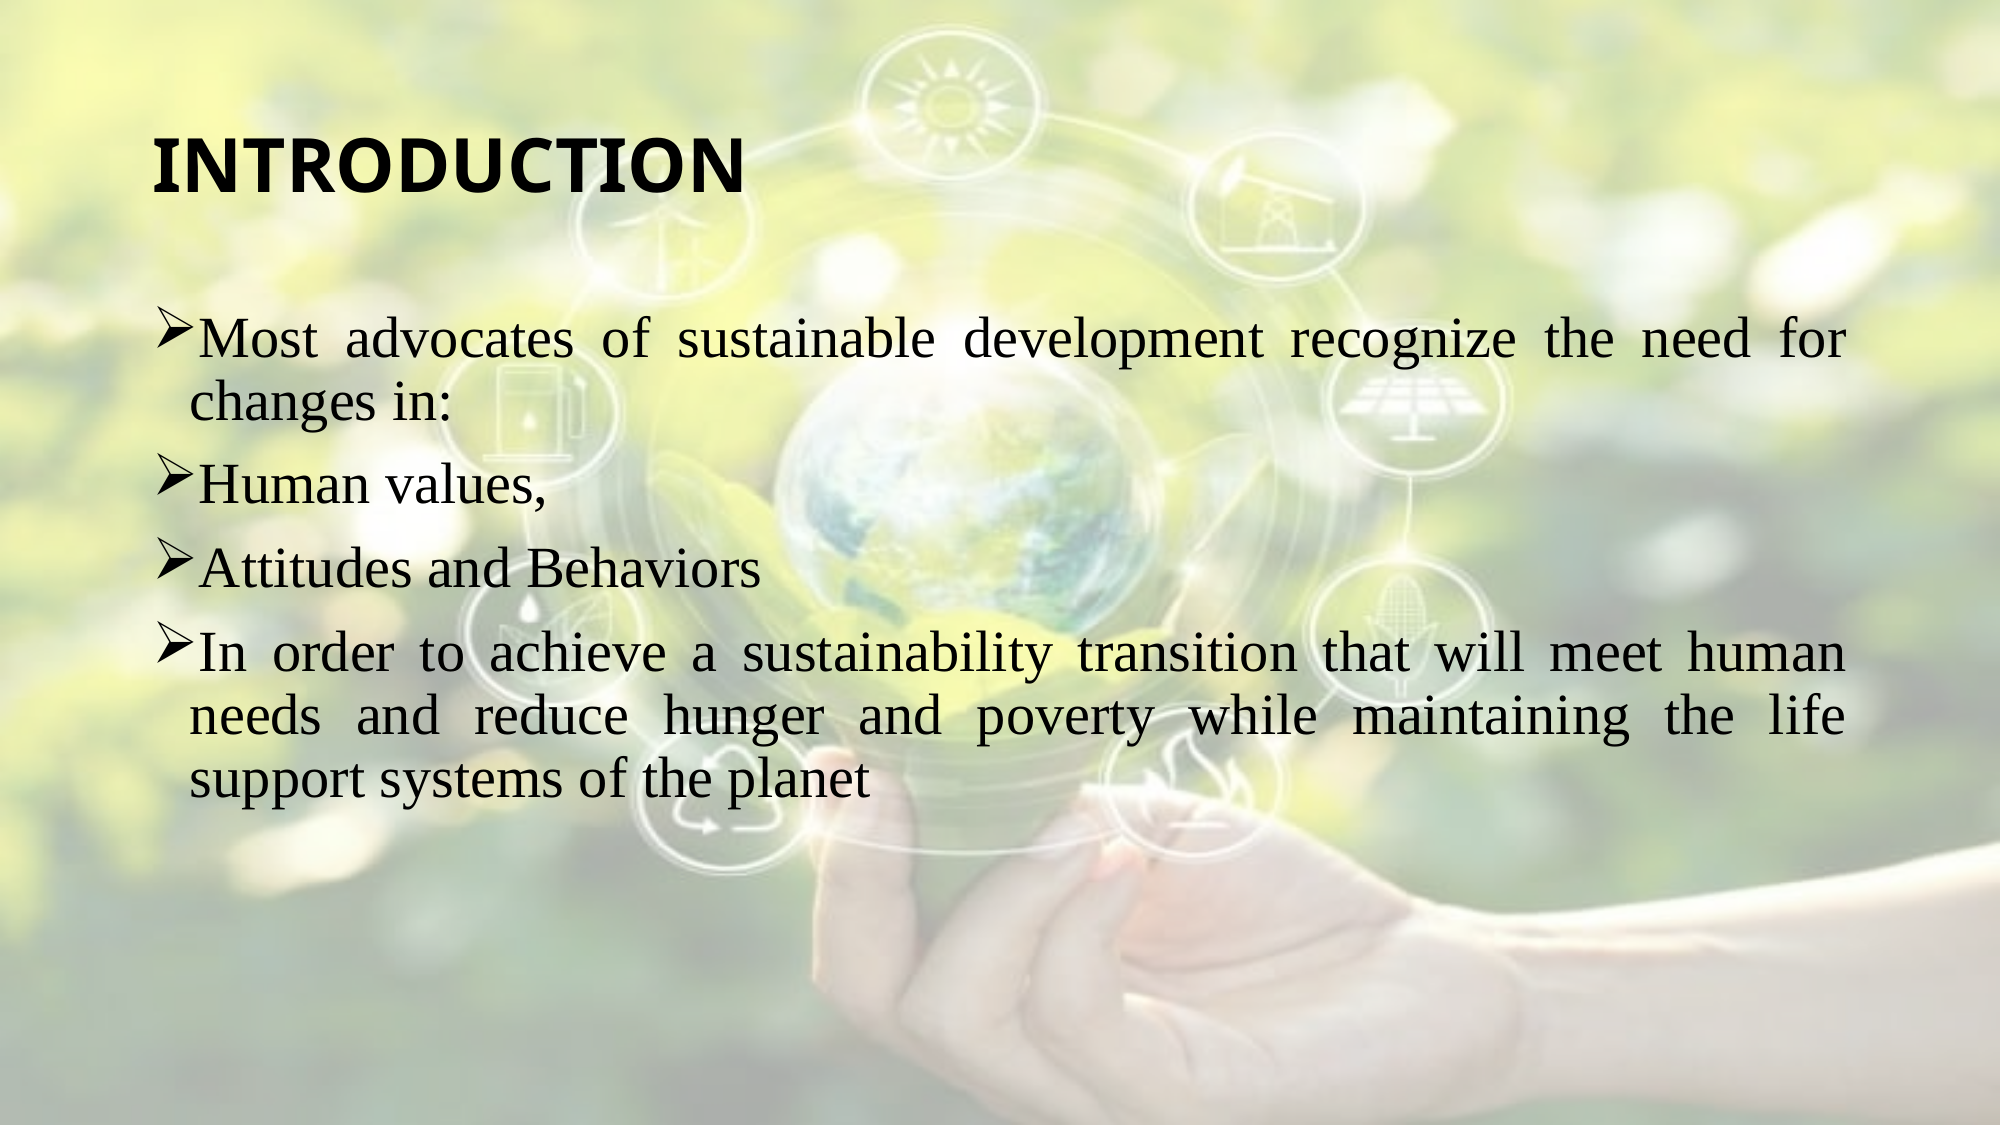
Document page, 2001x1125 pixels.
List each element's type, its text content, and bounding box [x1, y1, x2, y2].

title INTRODUCTION [137, 59, 1863, 278]
list Most advocates of sustainable development recognize the need for changes in: Human values, Attitudes and Behaviors In order to achieve a sustainability transition that will meet human needs and reduce hunger and poverty while maintaining the life support systems of the planet [137, 299, 1863, 1014]
